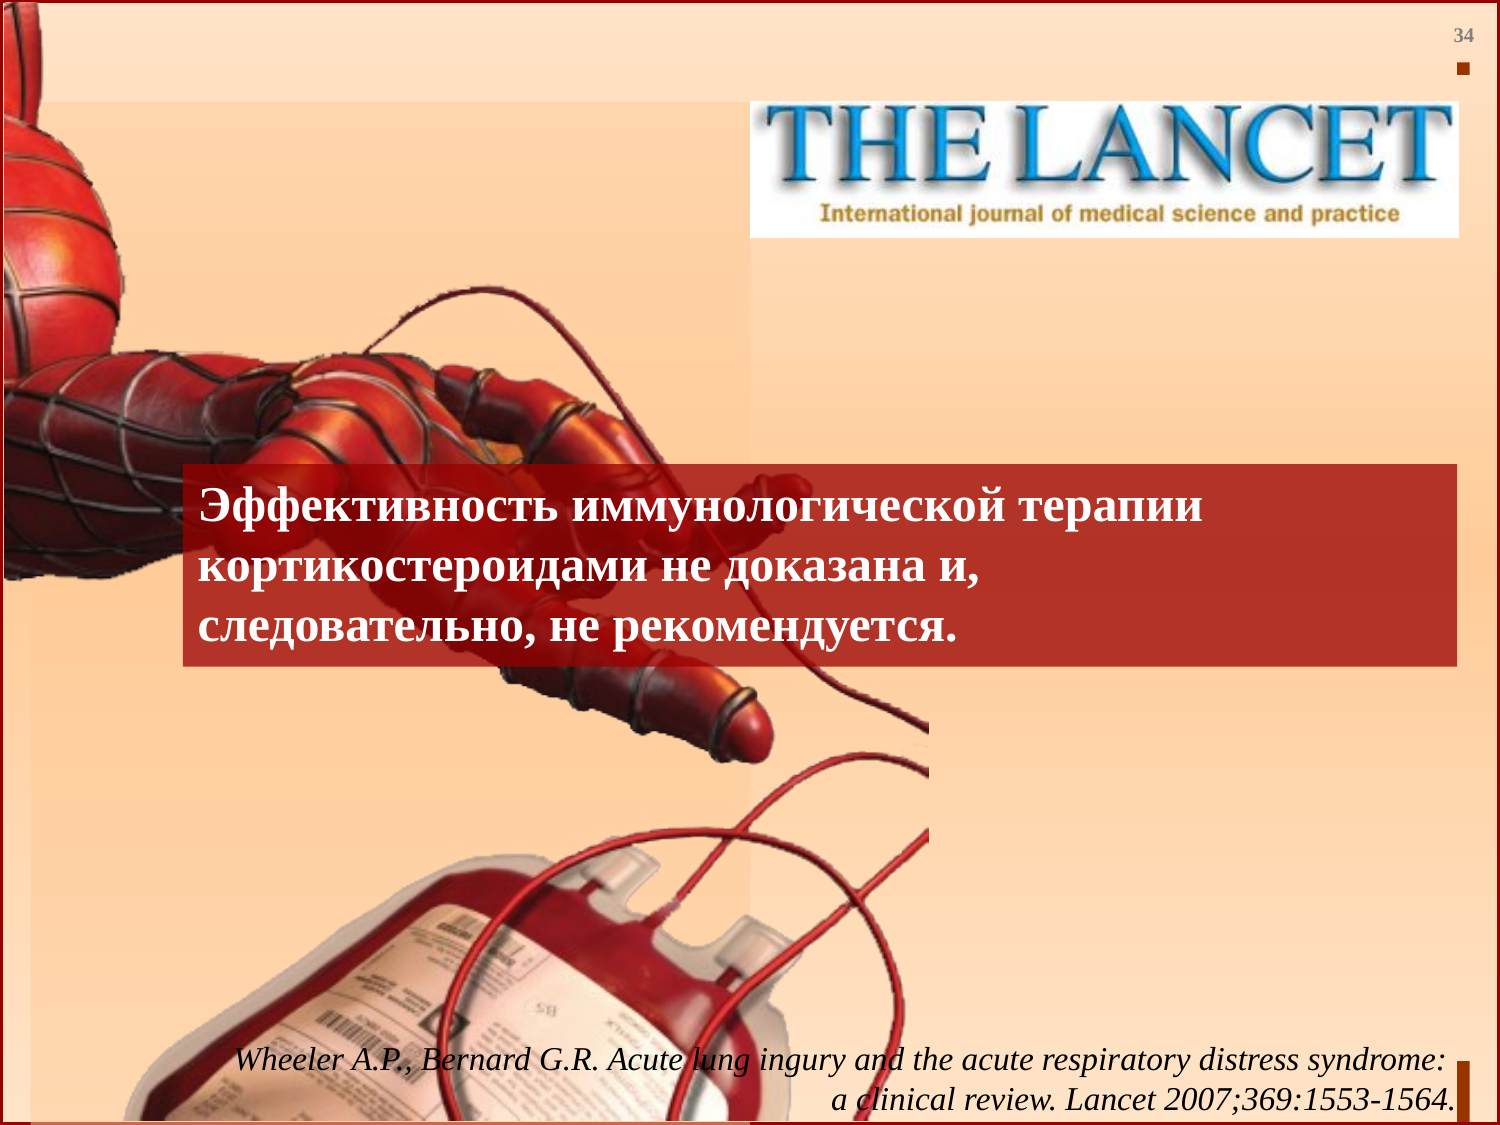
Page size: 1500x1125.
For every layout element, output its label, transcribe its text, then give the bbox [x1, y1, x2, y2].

title Эффективность иммунологической терапии кортикостероидами не доказана и, следовательно, не рекомендуется. [934, 464, 1458, 667]
text_box Wheeler A.P., Bernard G.R. Acute lung ingury and the acute respiratory distress syndrome: a clinical review. Lancet 2007;369:1553-1564. [934, 1036, 1458, 1121]
picture [4, 2, 1460, 1121]
